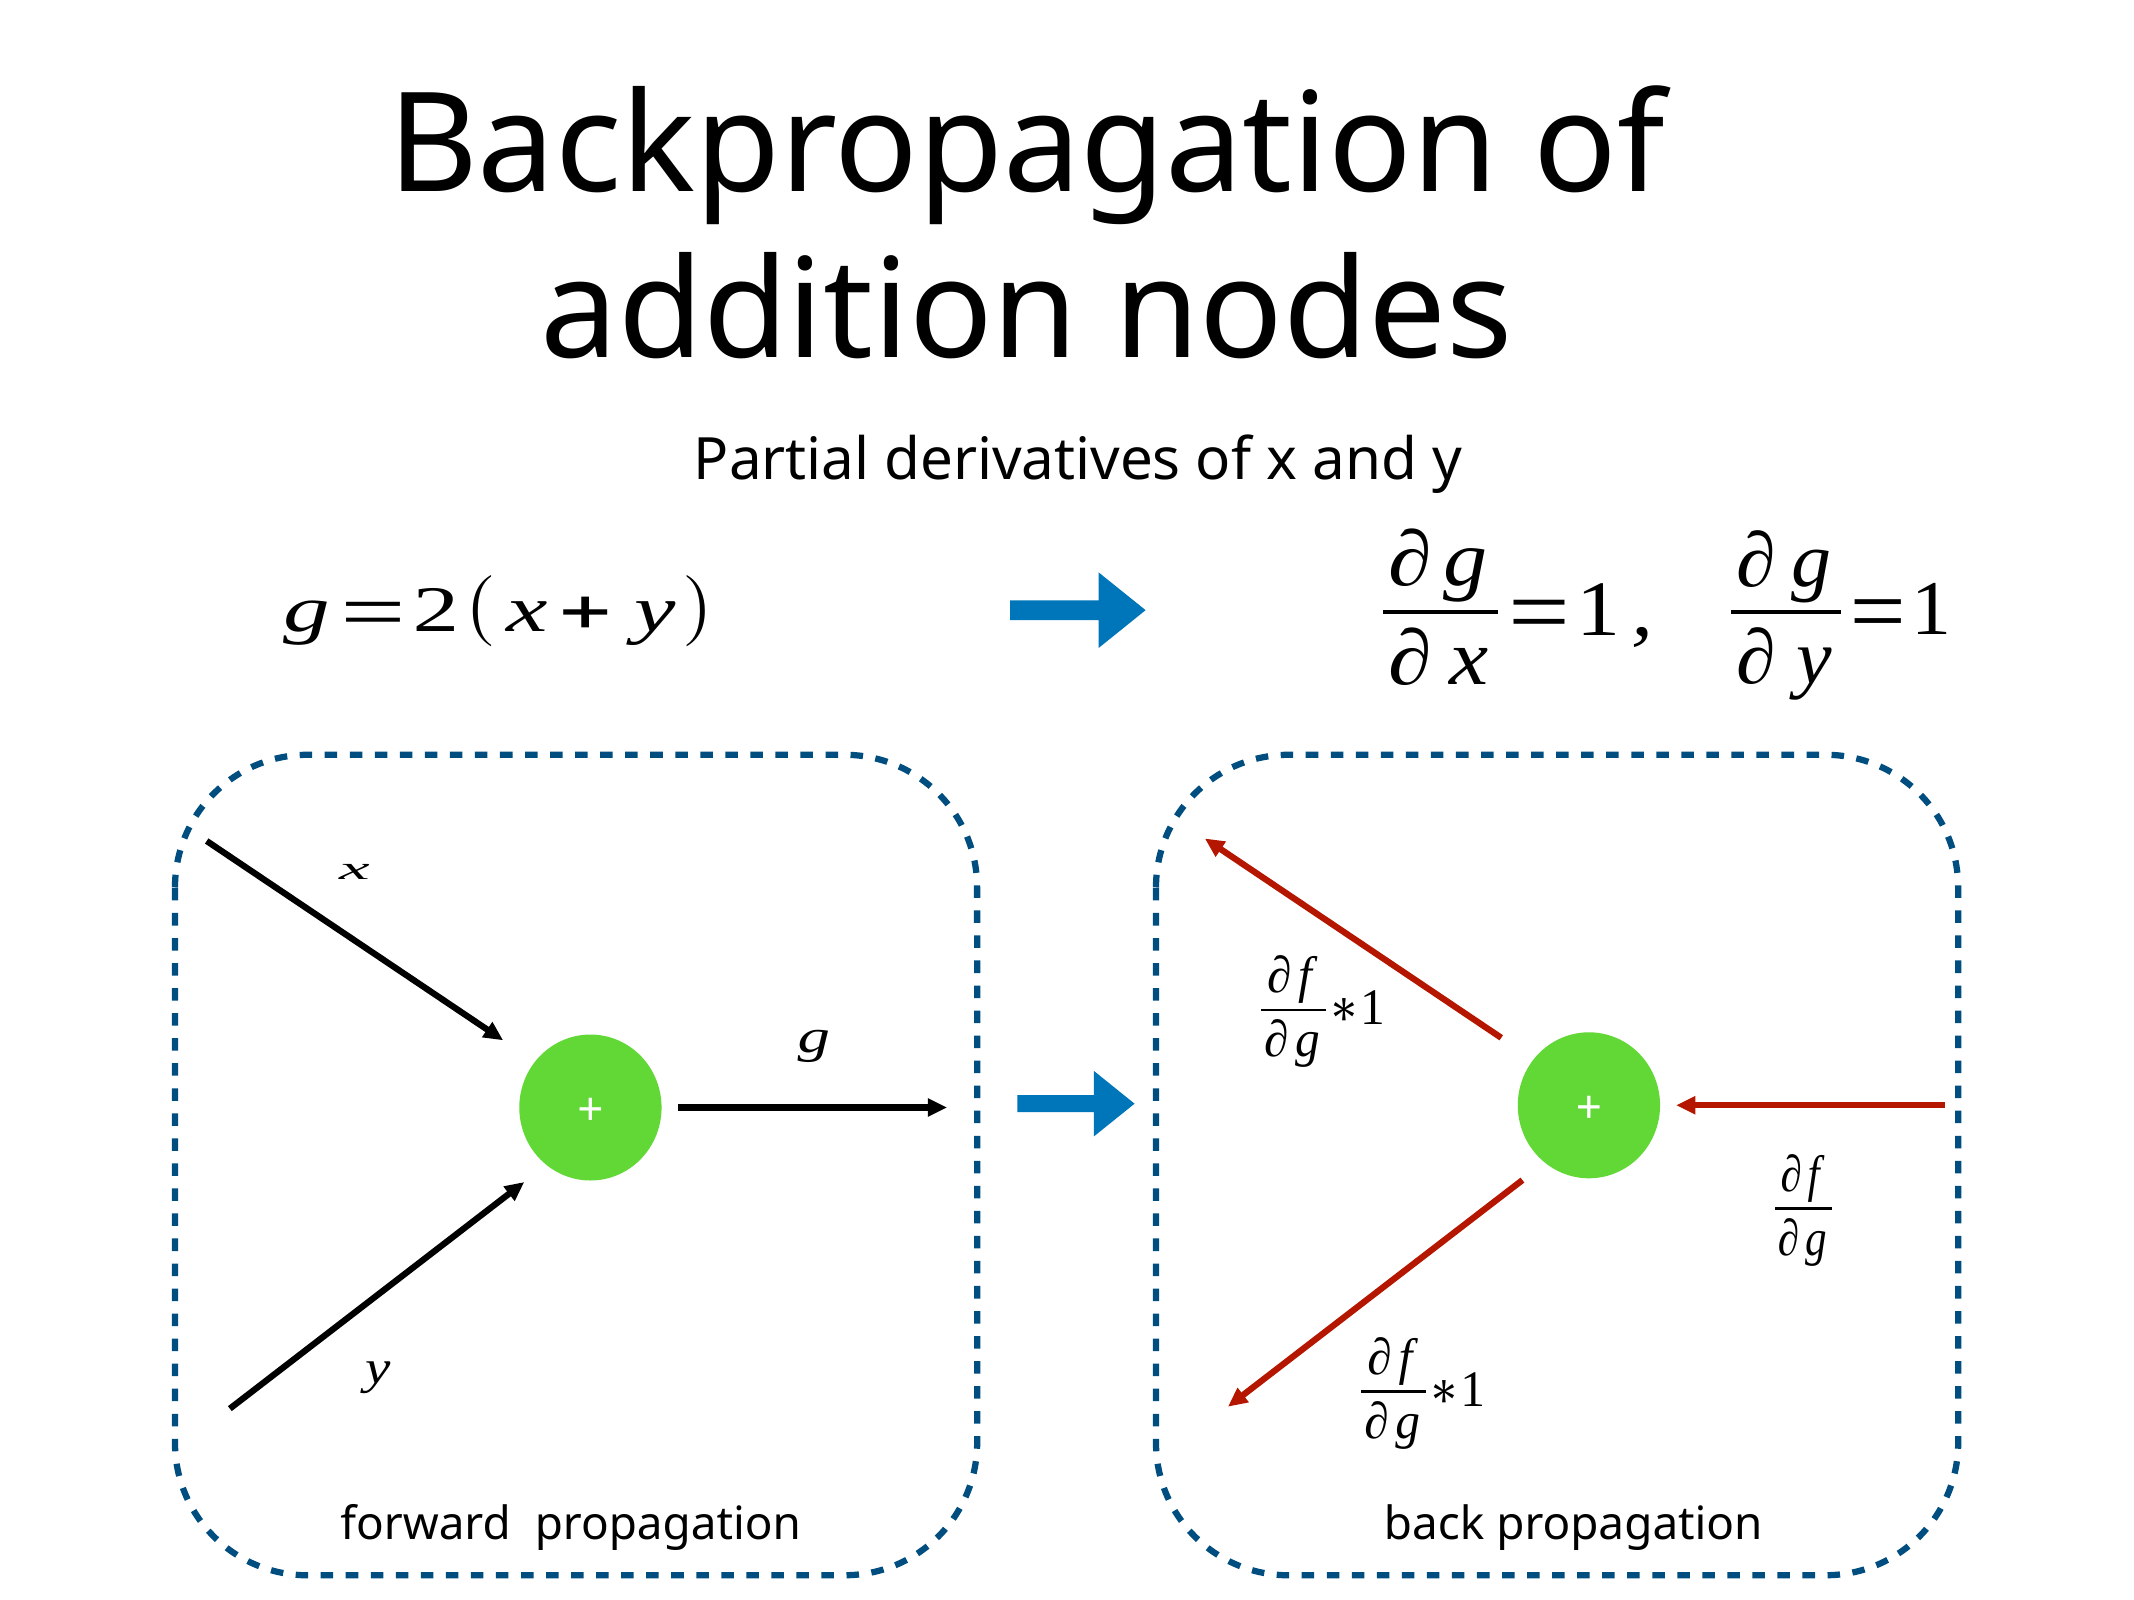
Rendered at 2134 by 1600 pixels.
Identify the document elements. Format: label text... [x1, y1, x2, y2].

text_box [278, 570, 715, 650]
text_box [1377, 516, 1654, 704]
text_box Partial derivatives of x and y [685, 412, 1471, 500]
text_box [1726, 517, 1953, 703]
title Backpropagation of addition nodes [155, 41, 1899, 397]
text_box [1010, 572, 1146, 649]
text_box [174, 754, 1959, 1576]
